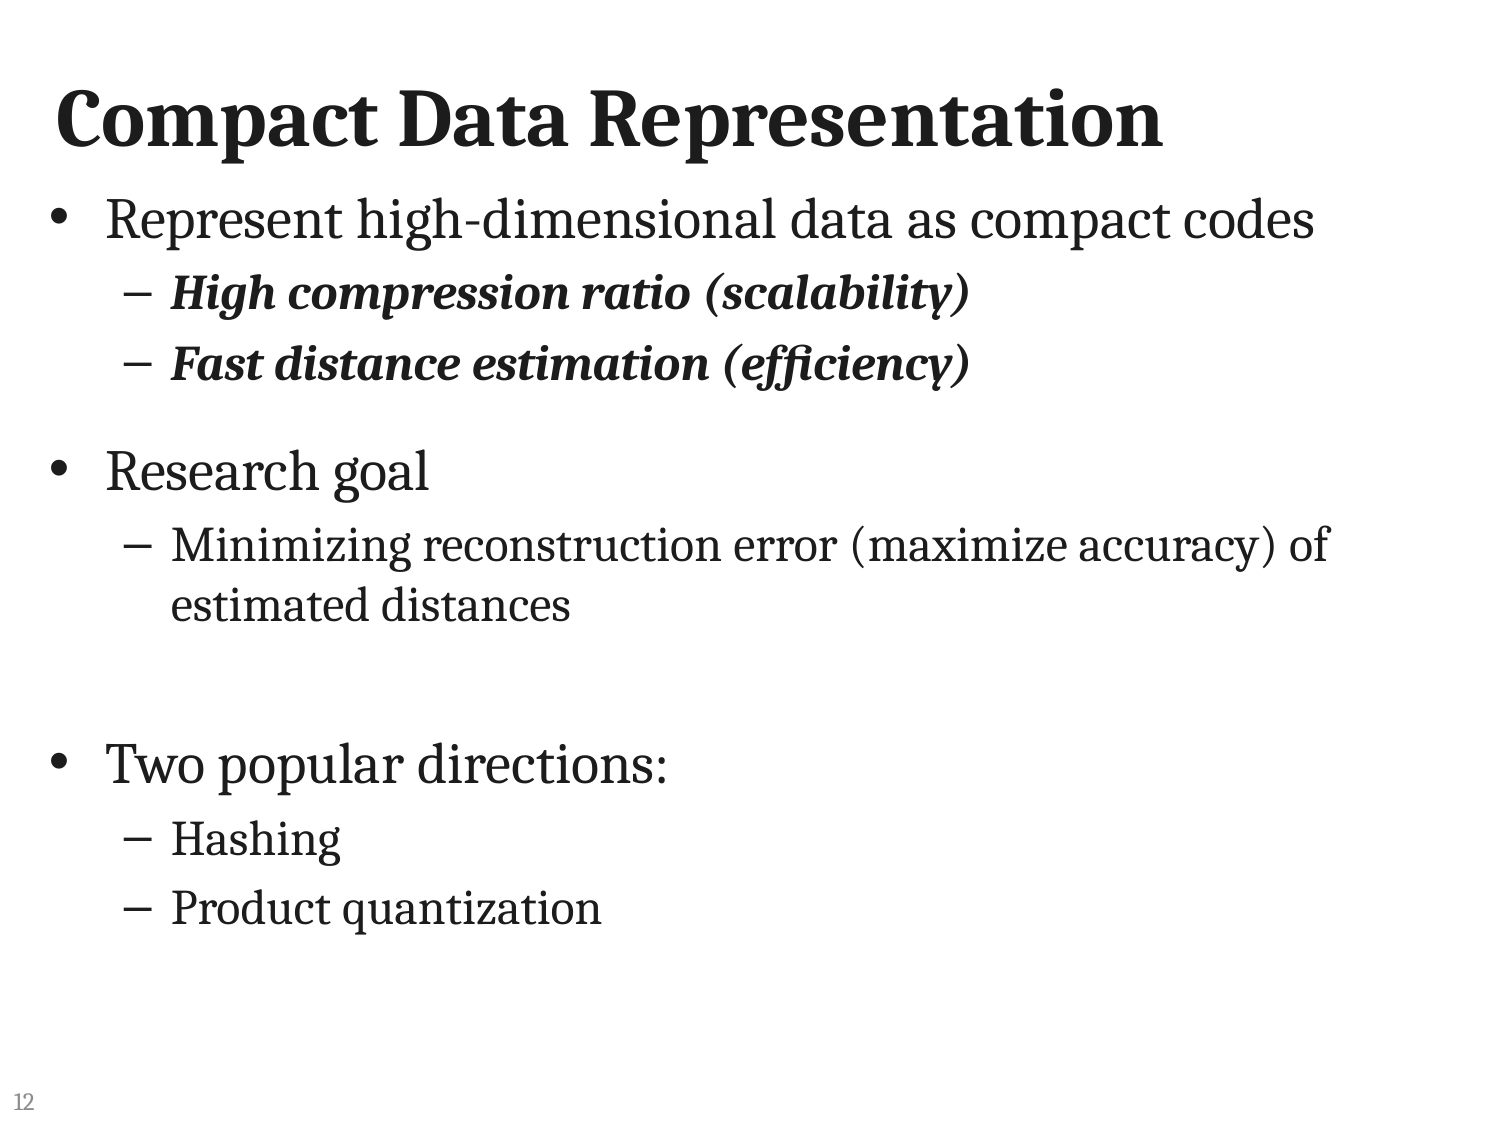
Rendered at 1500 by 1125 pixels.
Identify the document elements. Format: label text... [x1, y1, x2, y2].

title Compact Data Representation [41, 19, 1484, 172]
text_box Represent high-dimensional data as compact codes High compression ratio (scalability) Fast distance estimation (efficiency) Research goal Minimizing reconstruction error (maximize accuracy) of estimated distances Two popular directions: Hashing Product quantization [33, 172, 1493, 1106]
slide_number 12 [0, 1070, 349, 1125]
